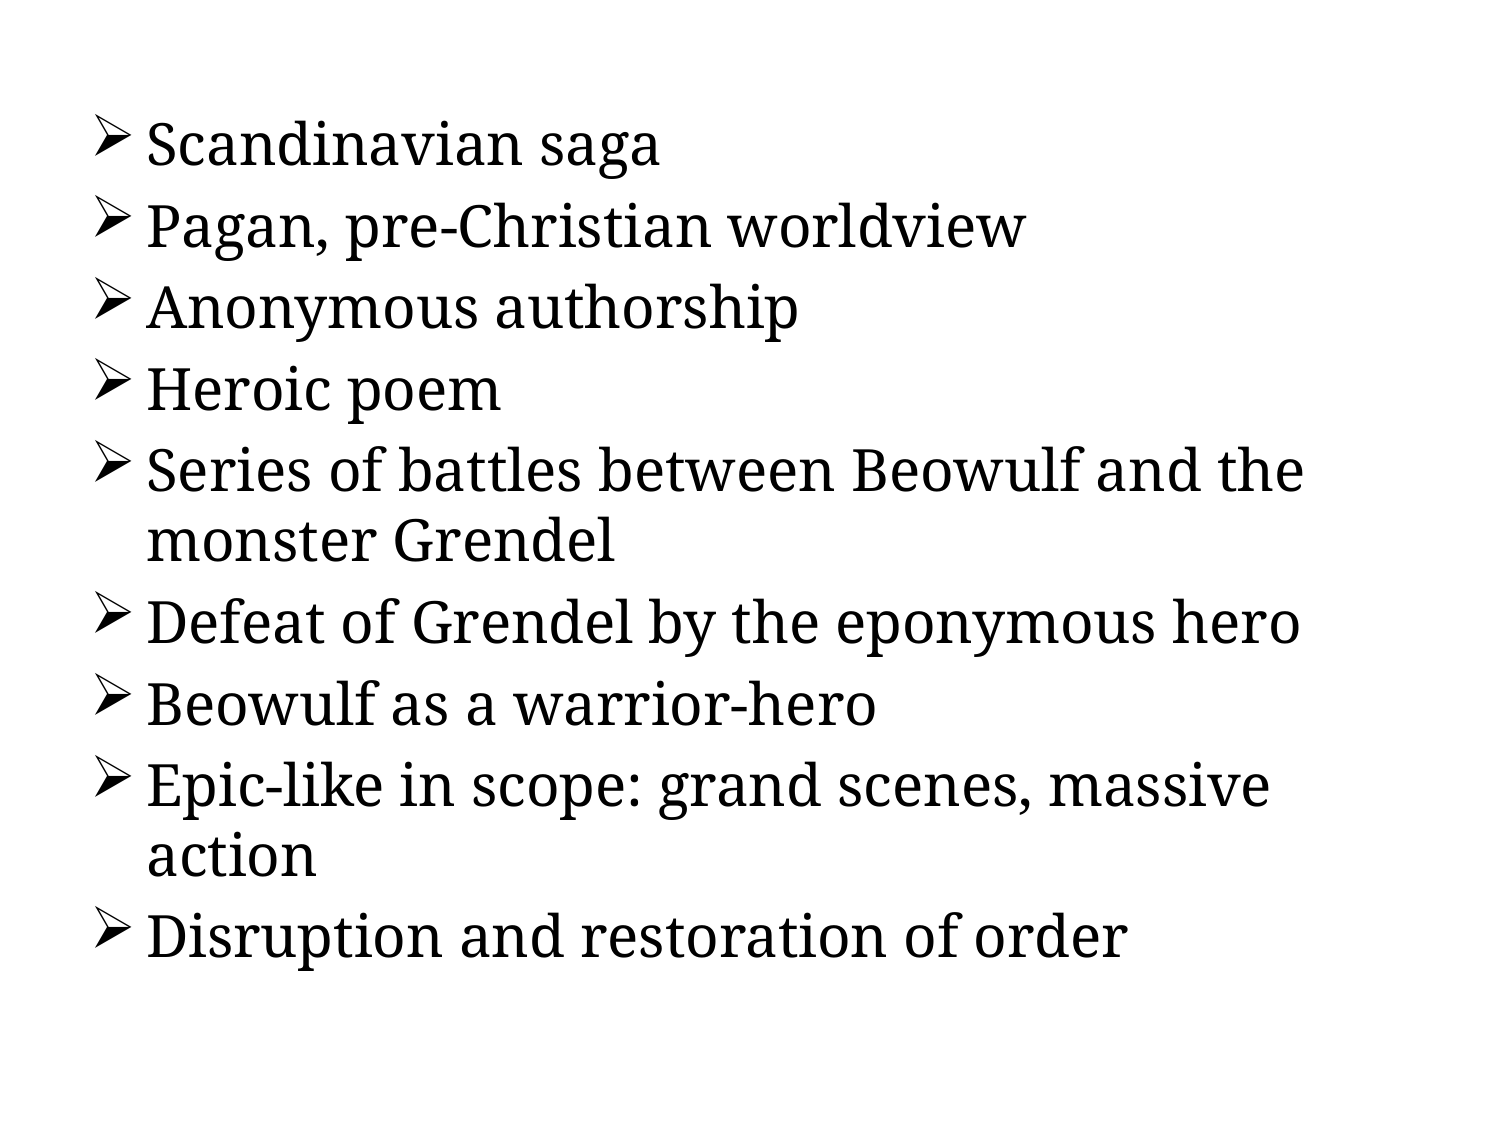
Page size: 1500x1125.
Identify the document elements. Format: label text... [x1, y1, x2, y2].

list Scandinavian saga Pagan, pre-Christian worldview Anonymous authorship Heroic poem Series of battles between Beowulf and the monster Grendel Defeat of Grendel by the eponymous hero Beowulf as a warrior-hero Epic-like in scope: grand scenes, massive action Disruption and restoration of order [75, 99, 1425, 1005]
